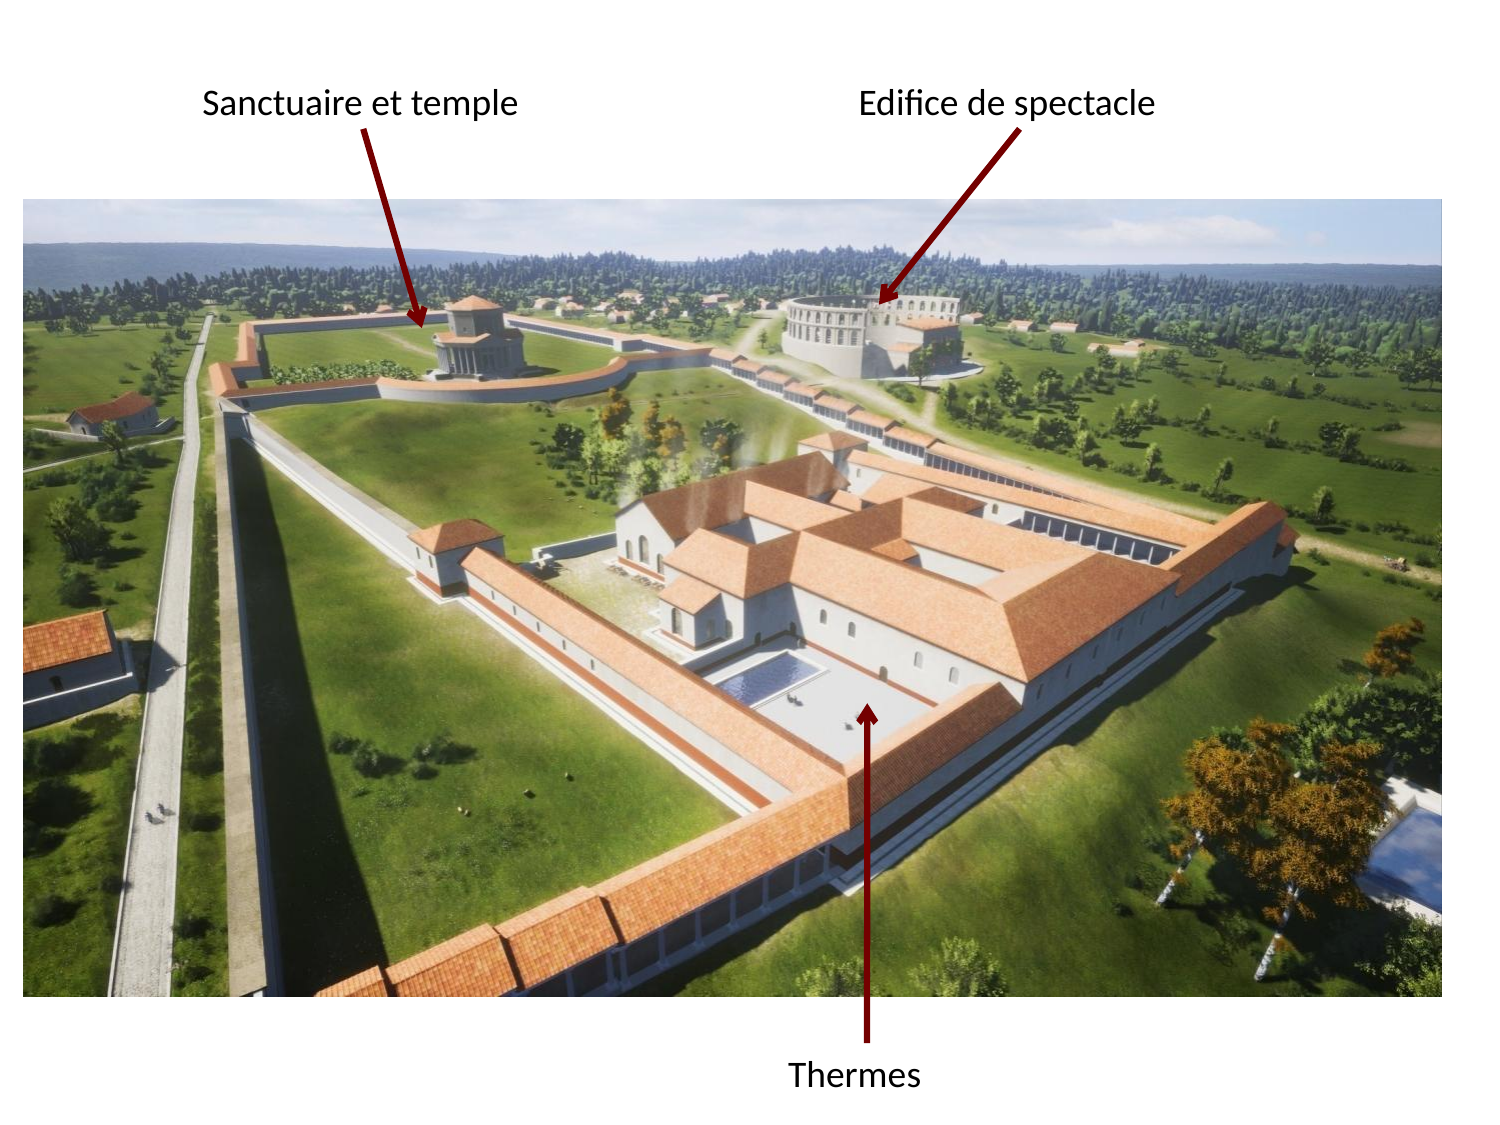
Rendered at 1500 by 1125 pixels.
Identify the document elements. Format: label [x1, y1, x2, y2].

list [23, 198, 1442, 997]
text_box [187, 70, 540, 329]
text_box [843, 70, 1184, 305]
text_box [773, 702, 950, 1104]
